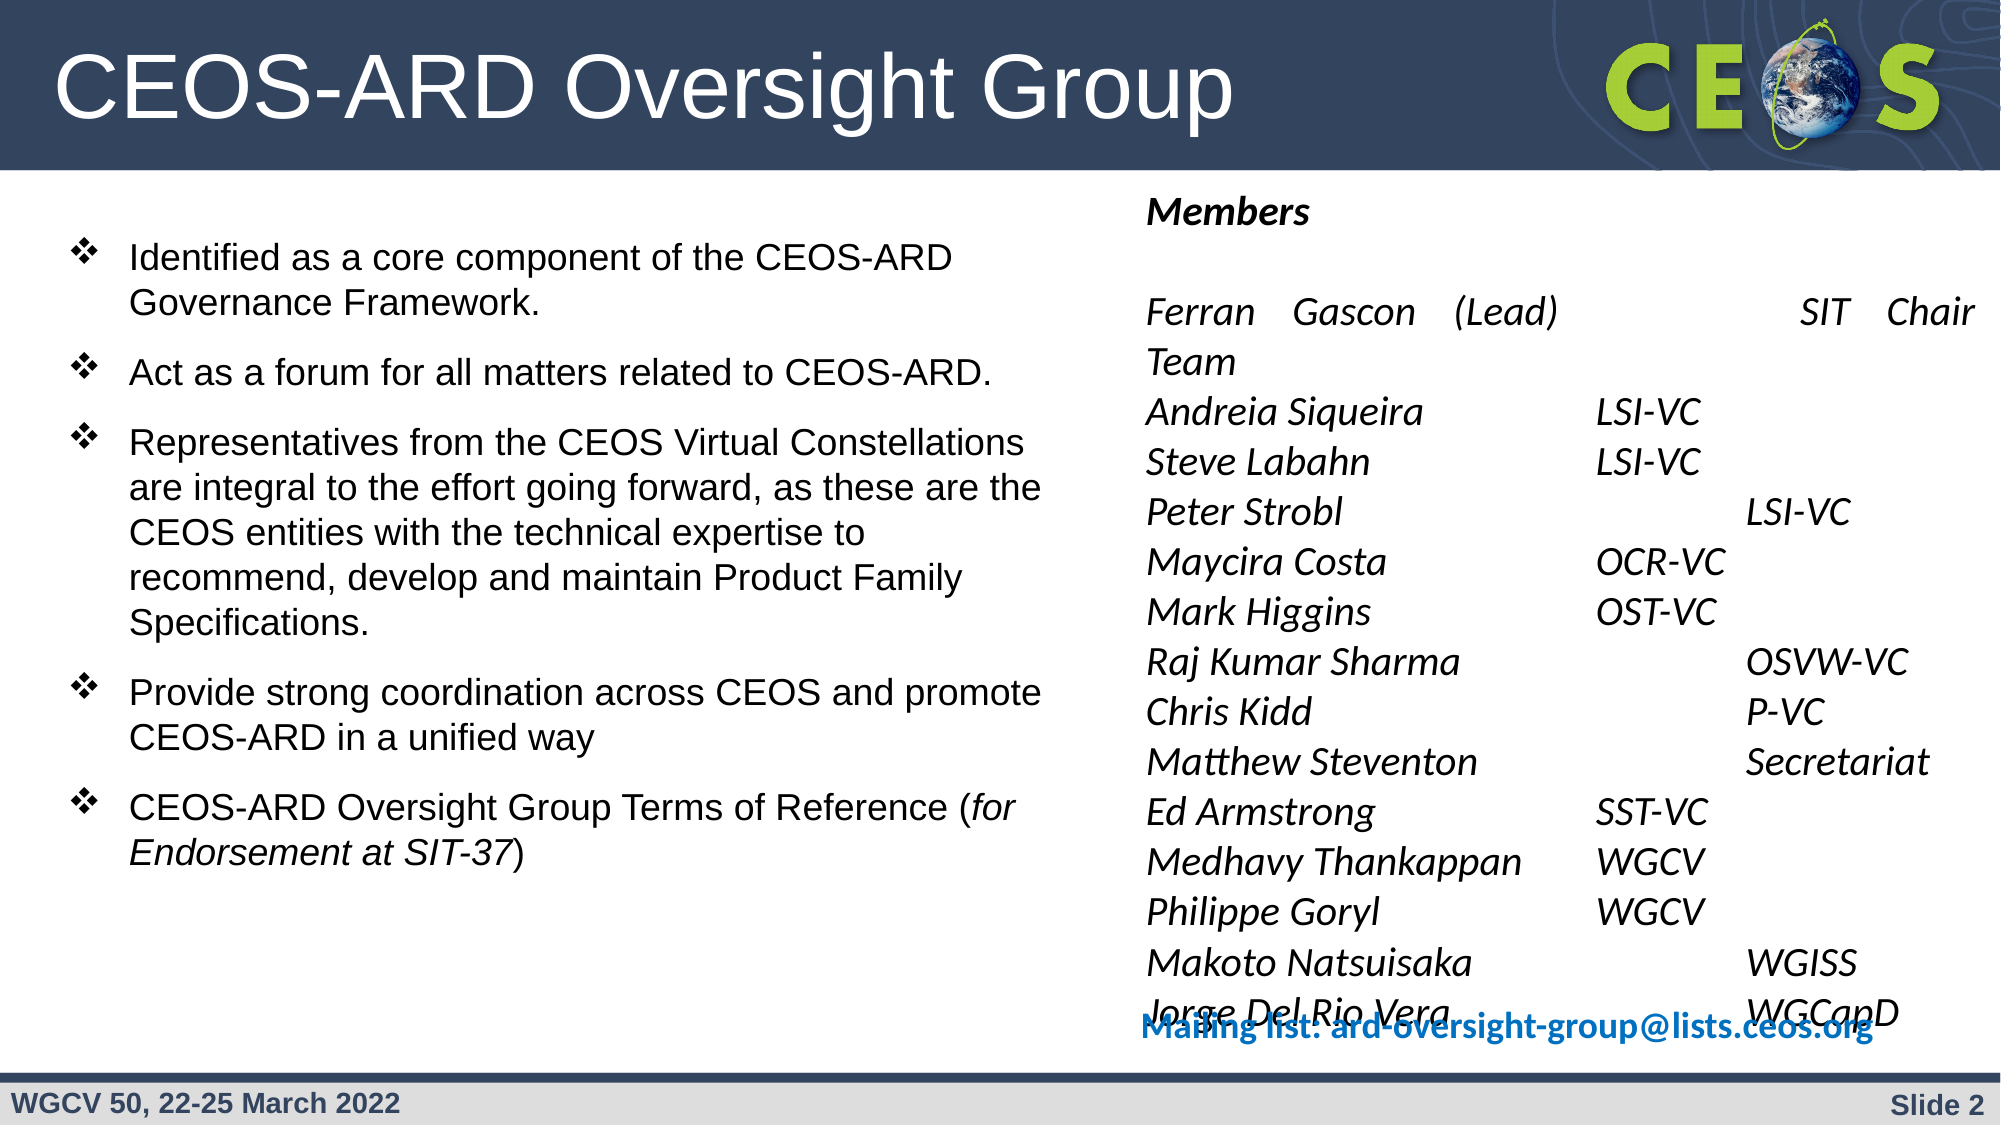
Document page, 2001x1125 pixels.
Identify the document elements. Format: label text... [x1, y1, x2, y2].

text_box Mailing list: ard-oversight-group@lists.ceos.org [1108, 985, 1907, 1061]
list Identified as a core component of the CEOS-ARD Governance Framework. Act as a forum for all matters related to CEOS-ARD. Representatives from the CEOS Virtual Constellations are integral to the effort going forward, as these are the CEOS entities with the technical expertise to recommend, develop and maintain Product Family Specifications. Provide strong coordination across CEOS and promote CEOS-ARD in a unified way CEOS-ARD Oversight Group Terms of Reference (for Endorsement at SIT-37) [38, 242, 1046, 934]
title CEOS-ARD Oversight Group [38, 32, 1585, 160]
text_box Members Ferran Gascon (Lead) SIT Chair Team Andreia Siqueira LSI-VC Steve Labahn LSI-VC Peter Strobl LSI-VC Maycira Costa OCR-VC Mark Higgins OST-VC Raj Kumar Sharma OSVW-VC Chris Kidd P-VC Matthew Steventon Secretariat Ed Armstrong SST-VC Medhavy Thankappan WGCV Philippe Goryl WGCV Makoto Natsuisaka WGISS Jorge Del Rio Vera WGCapD [1046, 168, 1991, 1050]
picture [1606, 18, 1939, 150]
